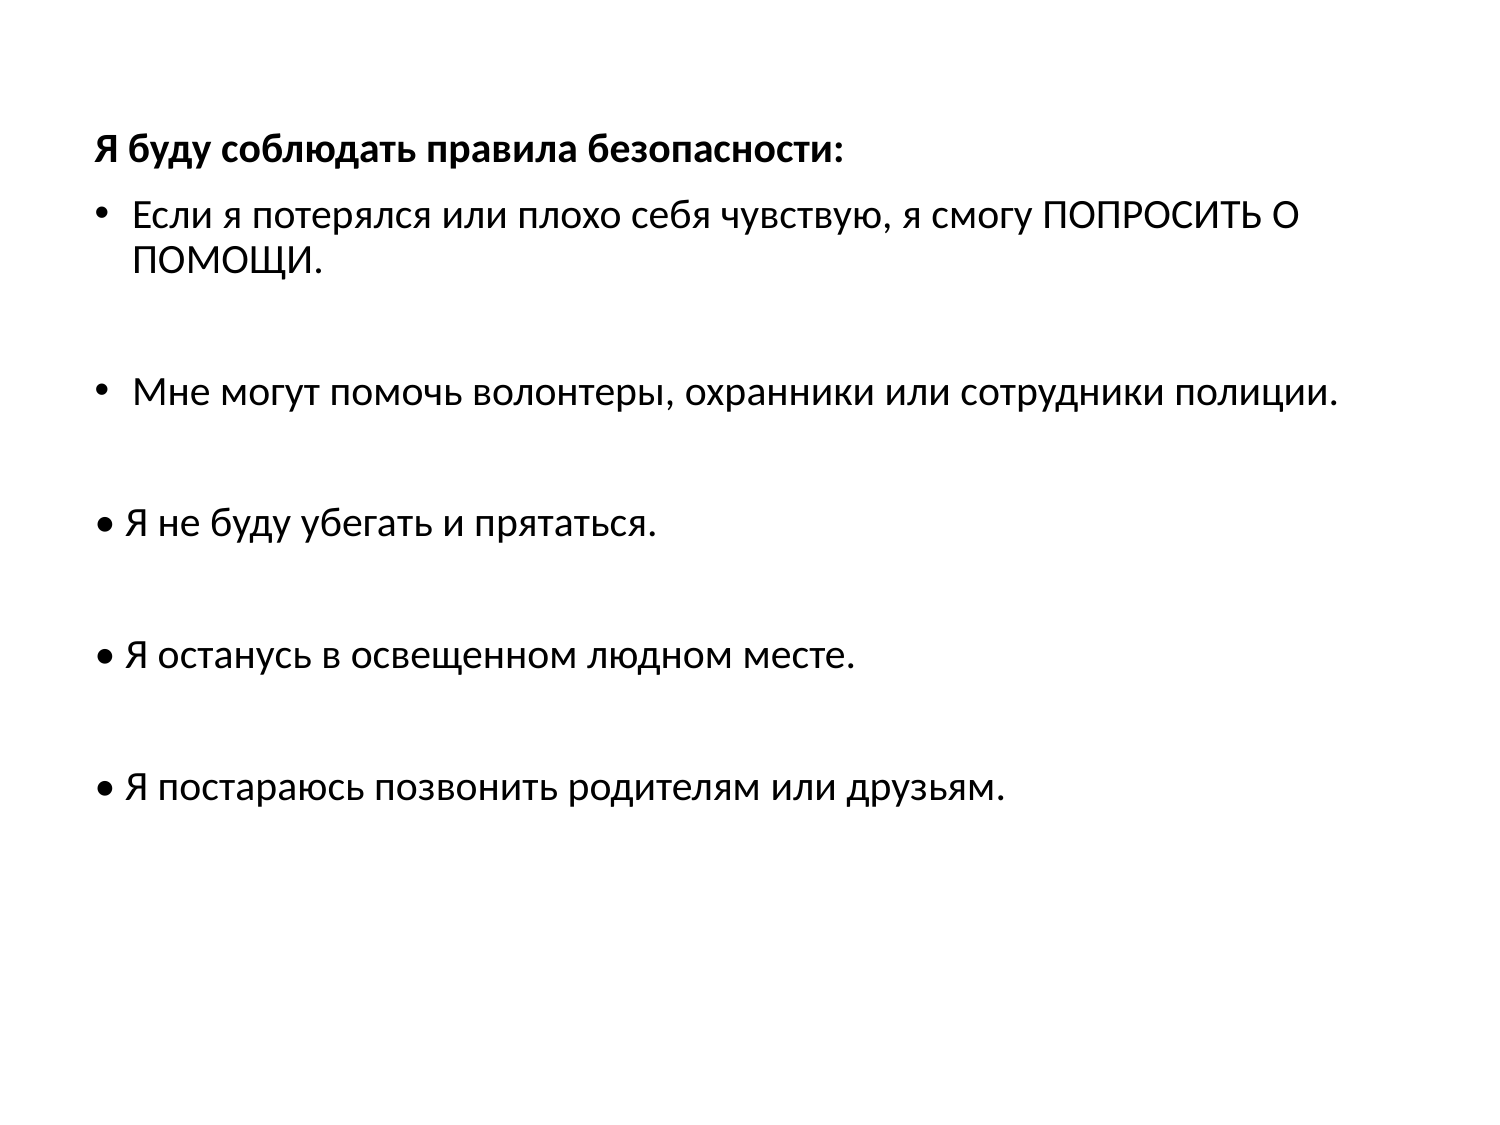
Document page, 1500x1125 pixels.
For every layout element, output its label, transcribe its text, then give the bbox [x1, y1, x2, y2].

list Я буду соблюдать правила безопасности: Если я потерялся или плохо себя чувствую, я смогу ПОПРОСИТЬ О ПОМОЩИ. Мне могут помочь волонтеры, охранники или сотрудники полиции. • Я не буду убегать и прятаться. • Я останусь в освещенном людном месте. • Я постараюсь позвонить родителям или друзьям. [79, 119, 1500, 858]
